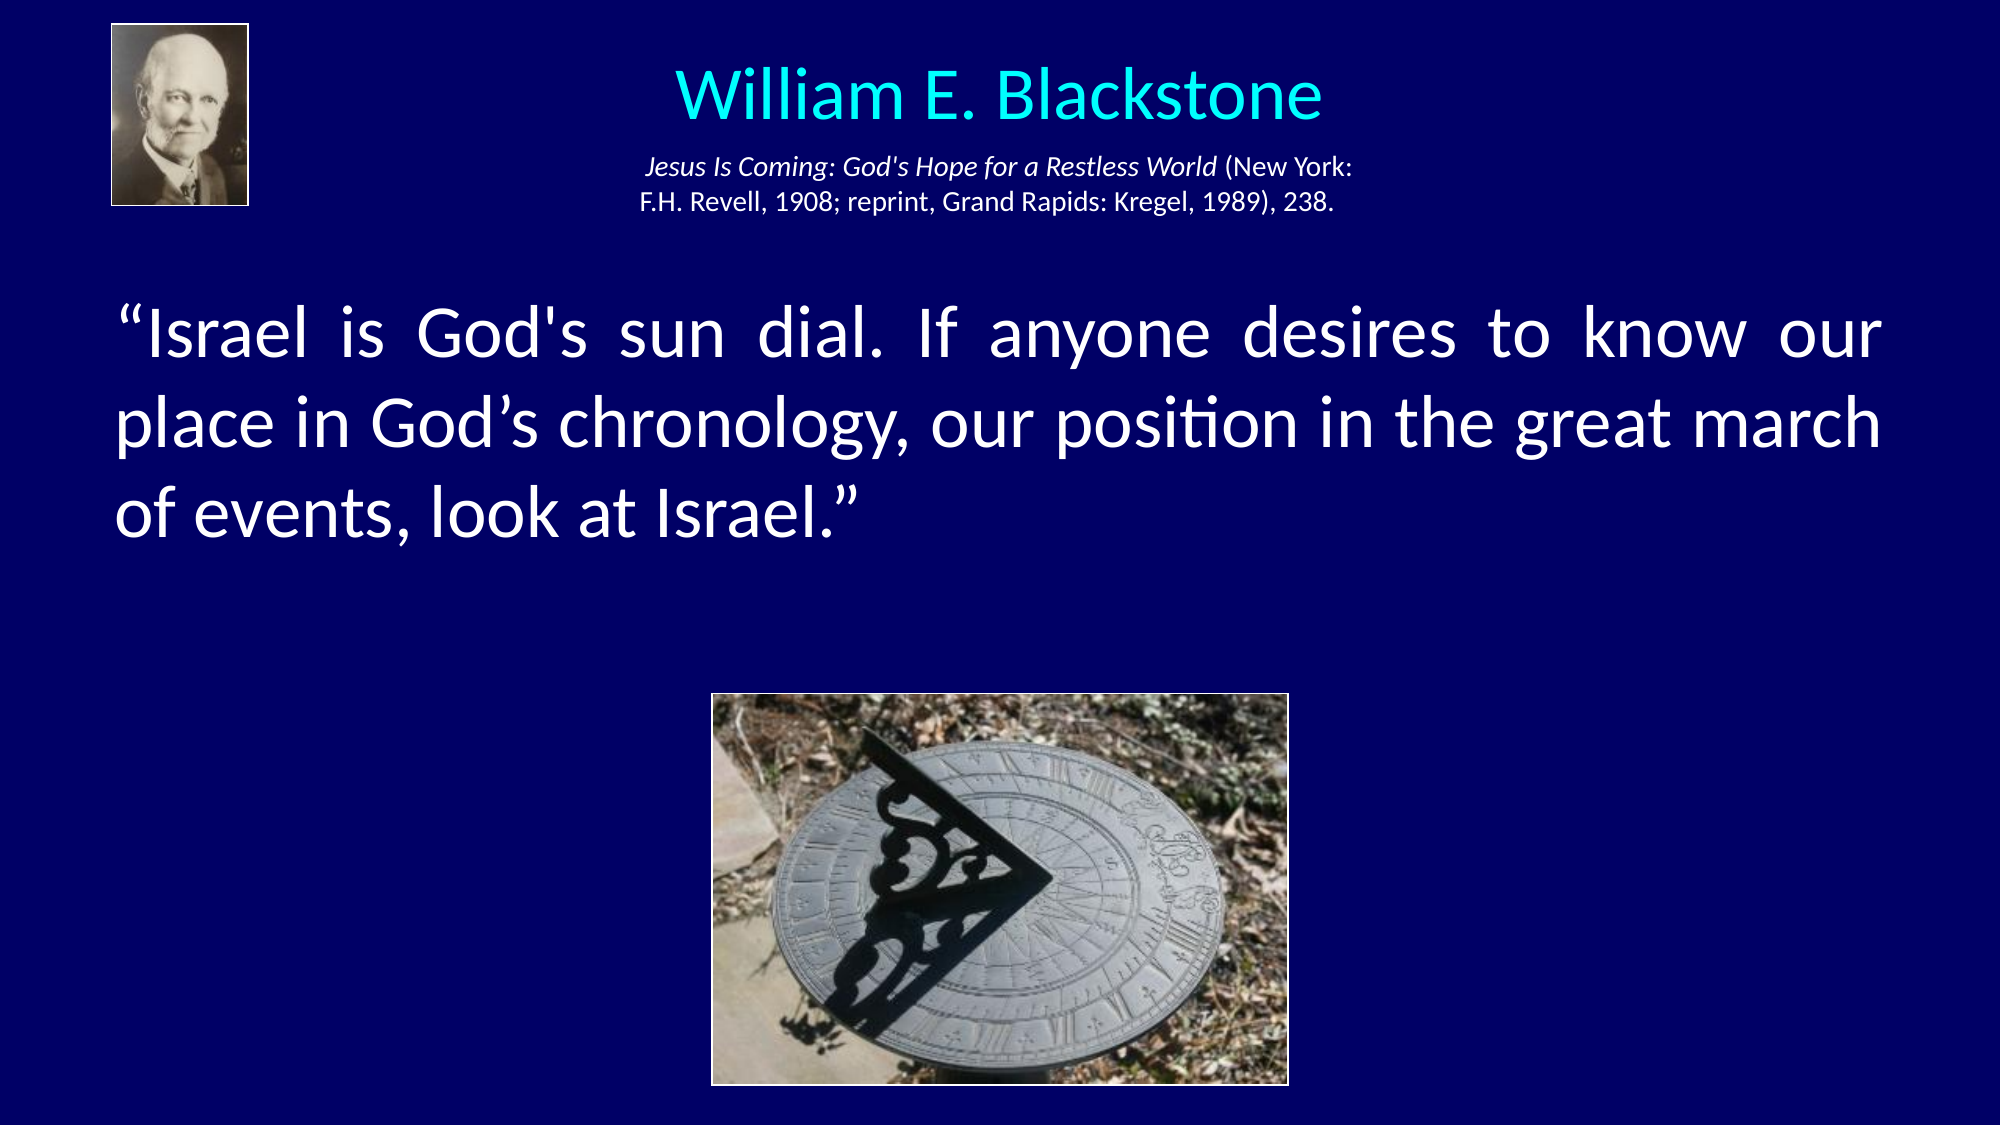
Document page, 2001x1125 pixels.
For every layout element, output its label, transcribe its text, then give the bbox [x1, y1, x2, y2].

picture [712, 693, 1288, 1085]
text_box William E. Blackstone Jesus Is Coming: God's Hope for a Restless World (New York: F.H. Revell, 1908; reprint, Grand Rapids: Kregel, 1989), 238. [624, 37, 1375, 225]
picture [112, 24, 248, 206]
text_box “Israel is God's sun dial. If anyone desires to know our place in God’s chronology, our position in the great march of events, look at Israel.” [99, 274, 1900, 560]
